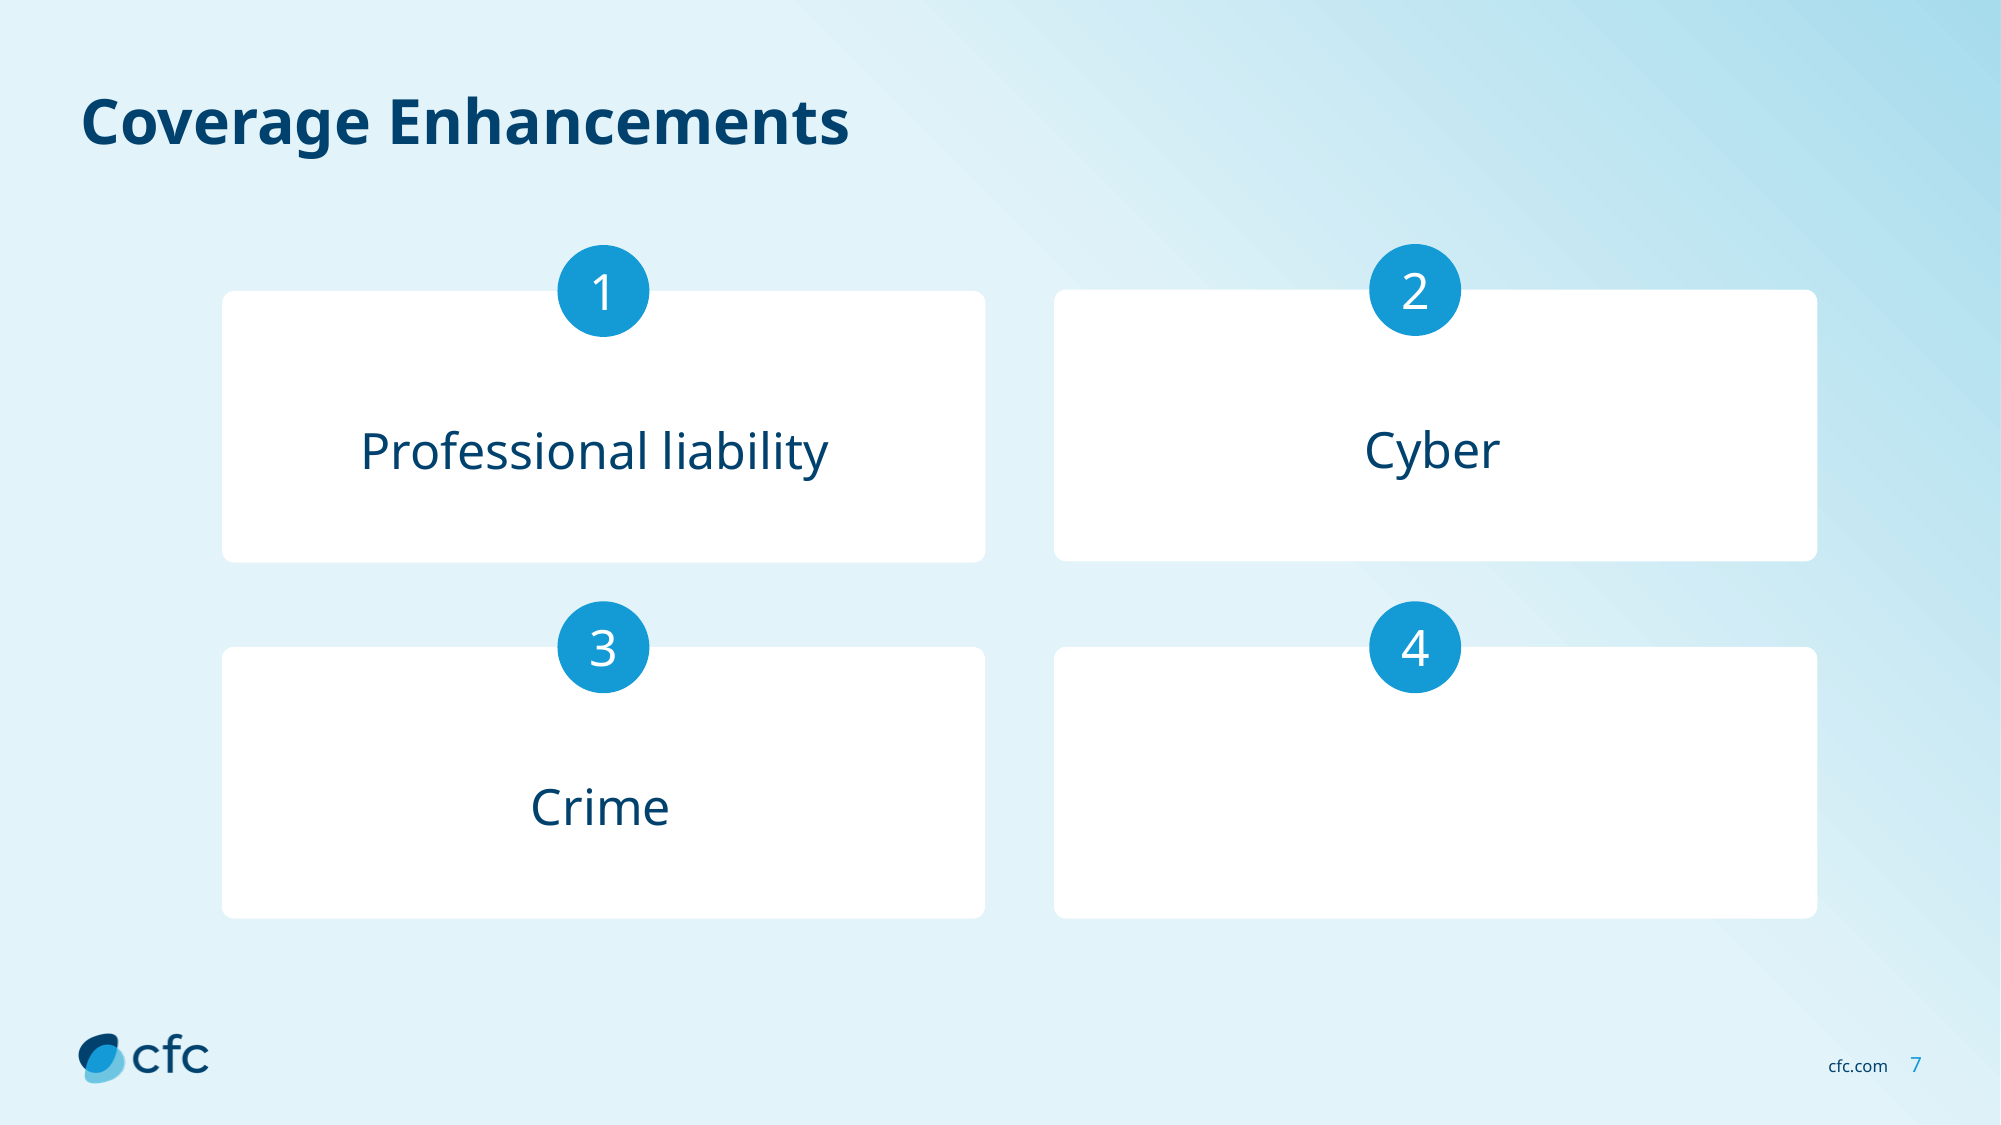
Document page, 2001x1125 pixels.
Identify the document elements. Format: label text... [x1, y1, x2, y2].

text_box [557, 244, 650, 337]
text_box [1369, 601, 1462, 694]
picture [78, 1033, 209, 1084]
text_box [557, 601, 650, 694]
text_box Cyber [1052, 288, 1819, 563]
text_box [1052, 645, 1819, 920]
text_box Professional liability [221, 289, 987, 564]
text_box Crime [220, 645, 987, 920]
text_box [1369, 243, 1462, 336]
title Coverage Enhancements [65, 75, 1791, 167]
